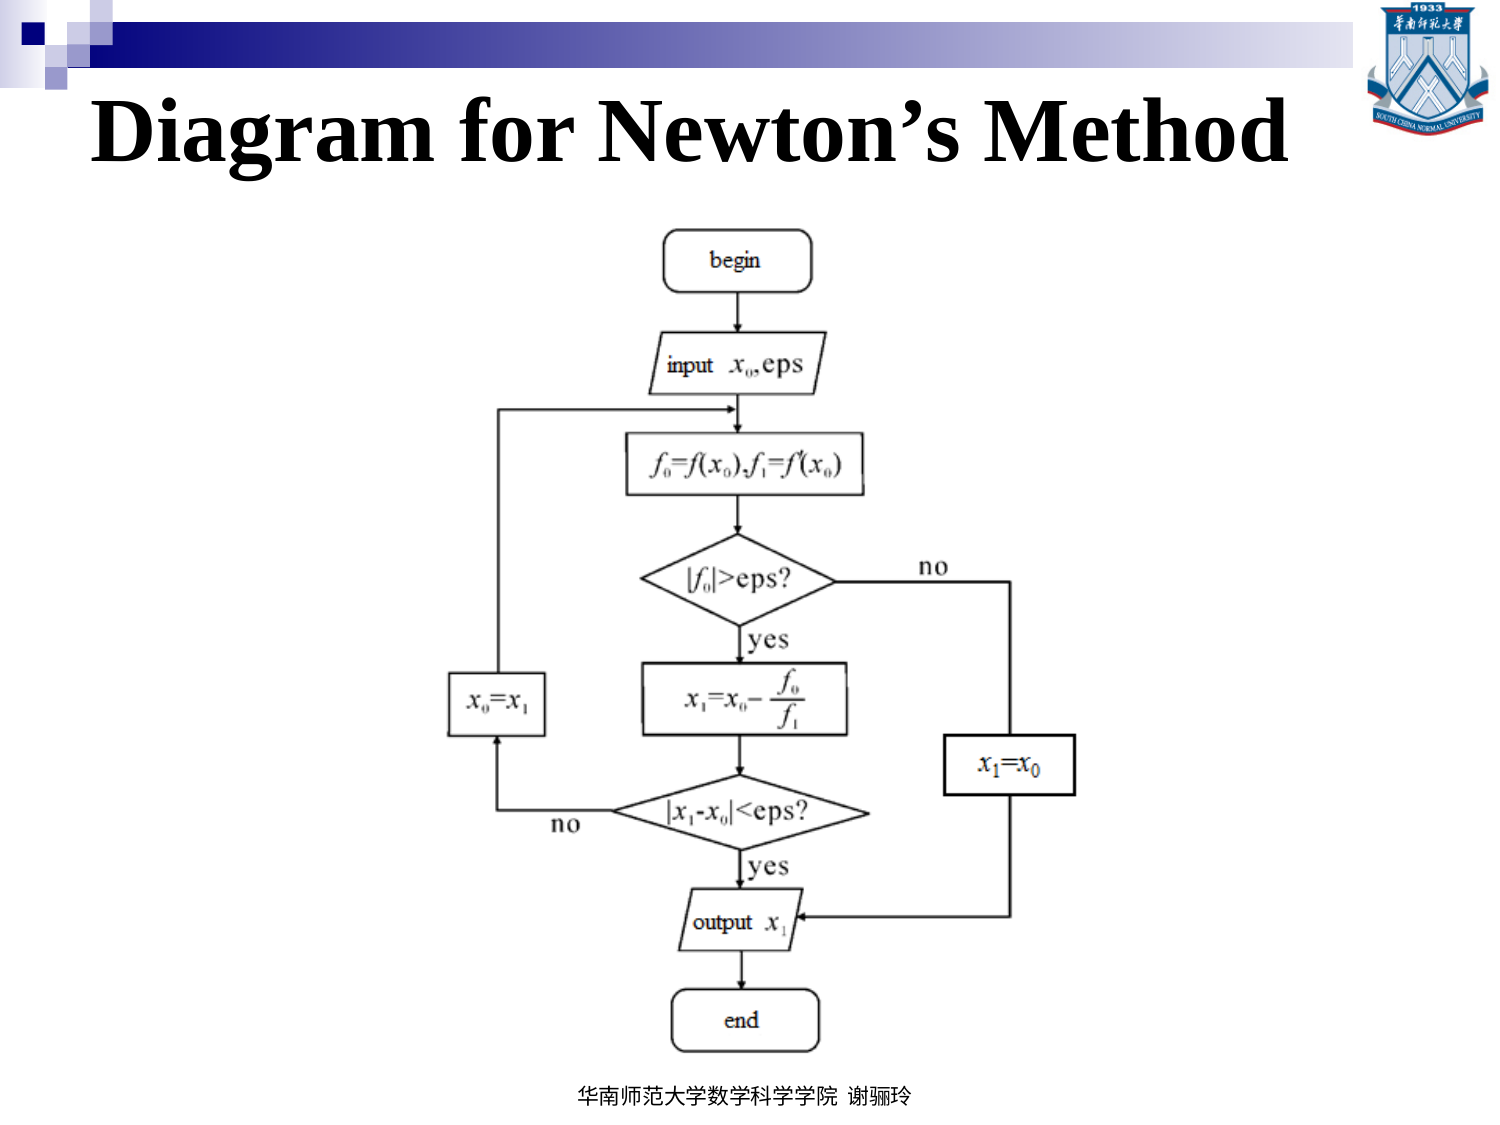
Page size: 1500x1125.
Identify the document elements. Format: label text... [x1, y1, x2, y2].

picture [361, 210, 1139, 1075]
title Diagram for Newton’s Method [75, 12, 1425, 238]
picture [1353, 0, 1500, 142]
text_box 华南师范大学数学科学学院 谢骊玲 [562, 1075, 950, 1113]
